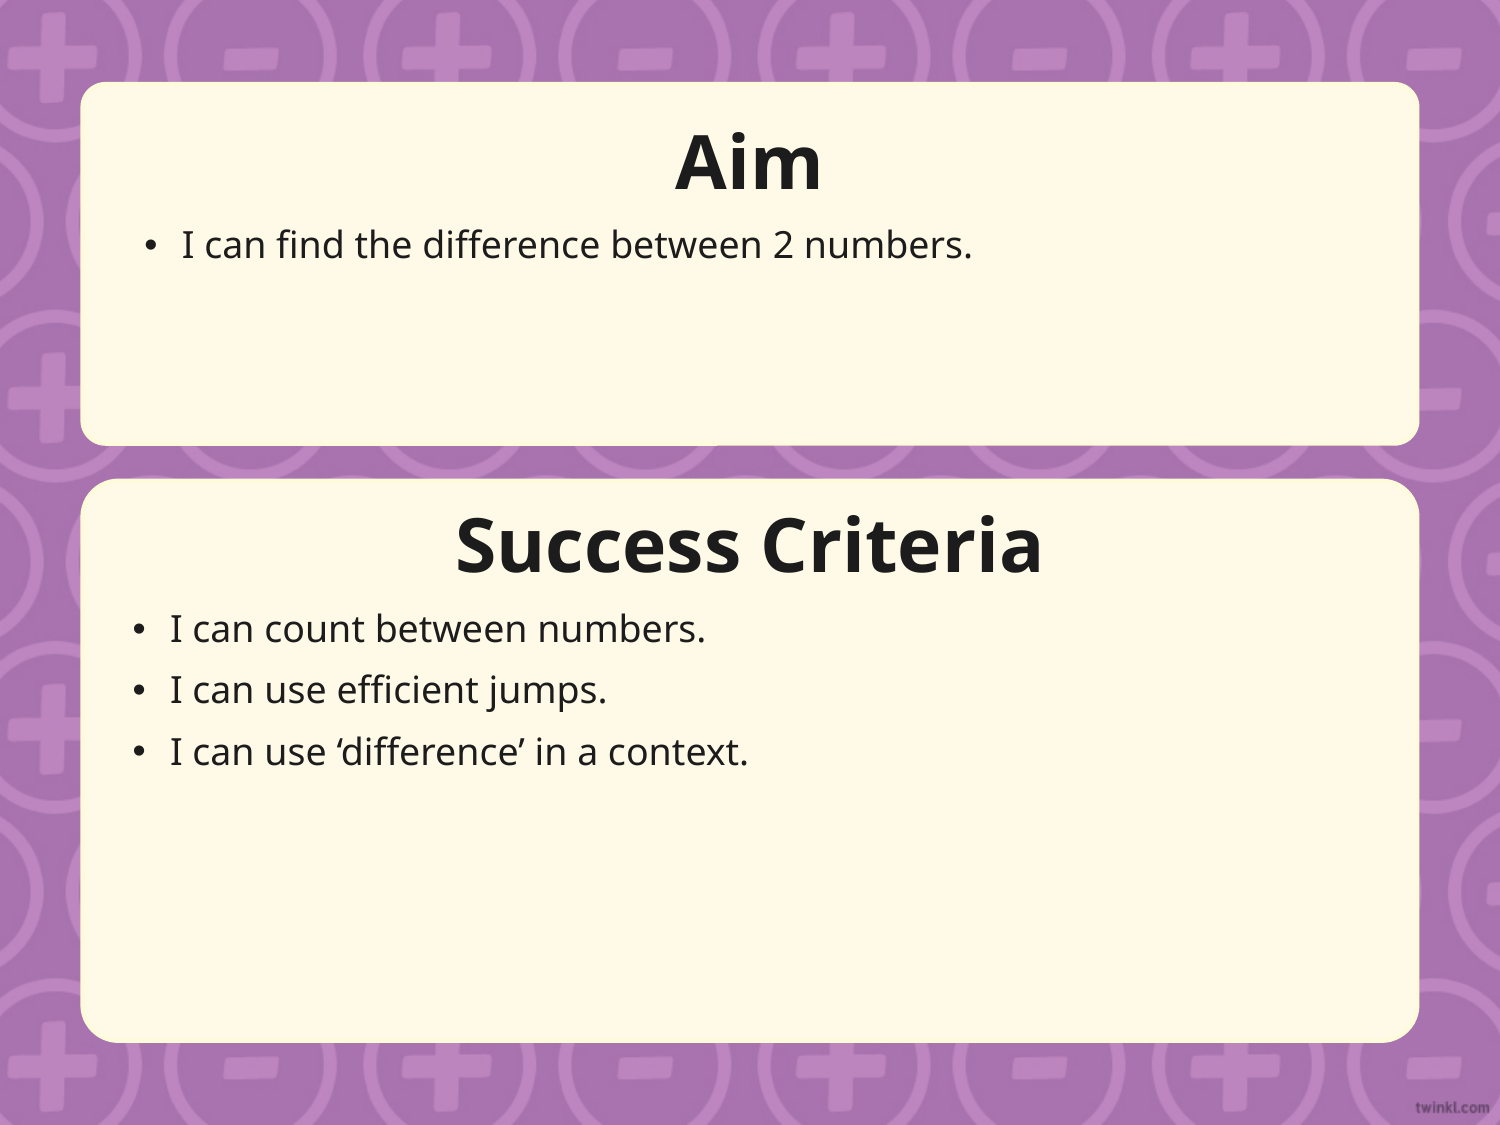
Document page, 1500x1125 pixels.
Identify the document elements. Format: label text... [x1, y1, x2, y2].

text_box I can count between numbers. I can use efficient jumps. I can use ‘difference’ in a context. [103, 568, 1397, 919]
list I can find the difference between 2 numbers. [103, 184, 1397, 417]
picture [0, 0, 1500, 1125]
text_box Aim [103, 120, 1397, 184]
text_box [81, 83, 1419, 445]
text_box [81, 479, 1419, 1042]
text_box Success Criteria [103, 503, 1397, 568]
